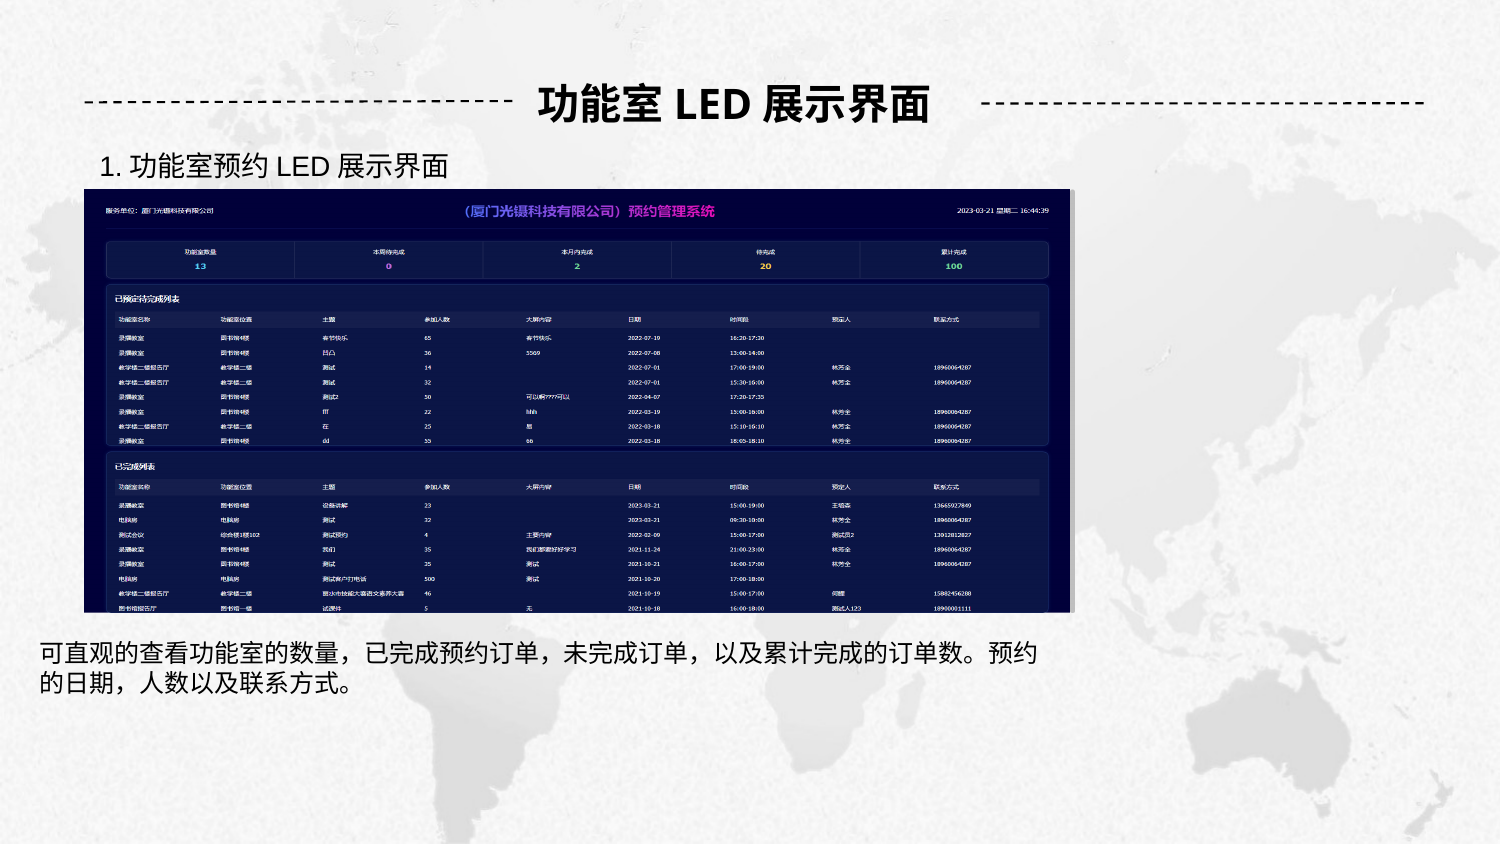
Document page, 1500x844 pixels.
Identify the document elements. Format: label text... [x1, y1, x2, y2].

text_box 可直观的查看功能室的数量，已完成预约订单，未完成订单，以及累计完成的订单数。预约的日期，人数以及联系方式。 [24, 630, 1075, 706]
picture [0, 0, 1500, 844]
text_box 1.功能室预约LED展示界面 [84, 140, 585, 189]
text_box 功能室LED展示界面 [530, 77, 938, 129]
